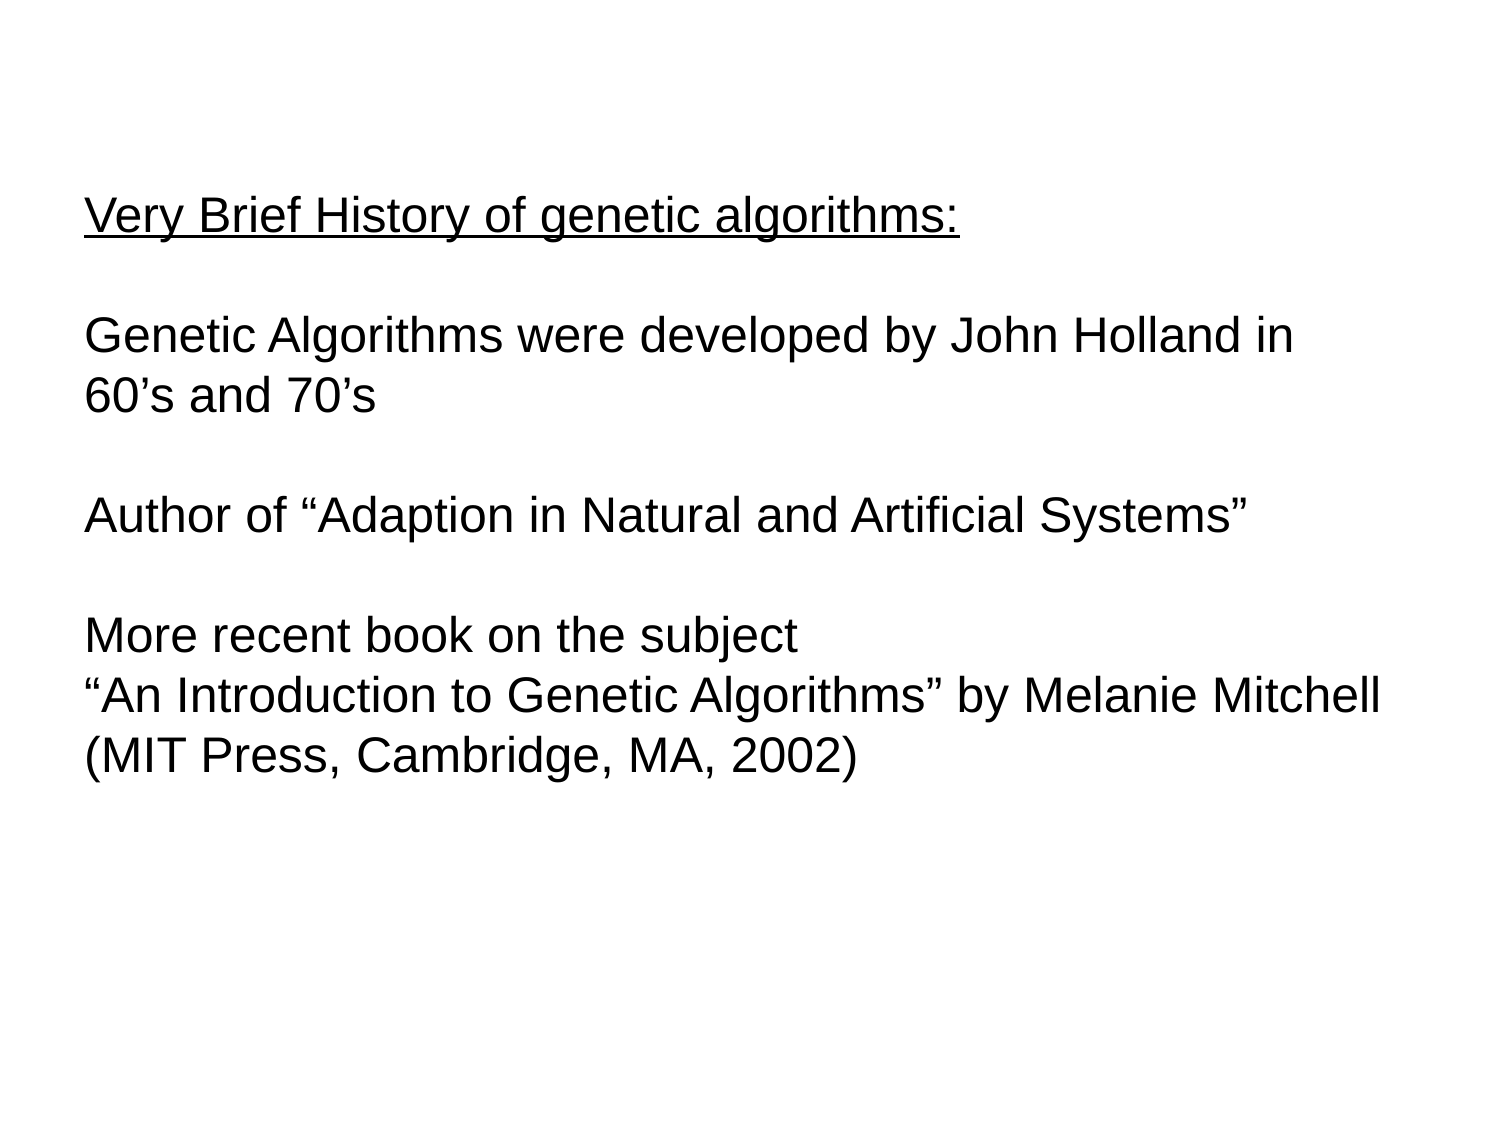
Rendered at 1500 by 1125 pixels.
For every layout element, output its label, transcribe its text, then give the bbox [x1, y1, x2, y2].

text_box Very Brief History of genetic algorithms: Genetic Algorithms were developed by John Holland in 60’s and 70’s Author of “Adaption in Natural and Artificial Systems” More recent book on the subject “An Introduction to Genetic Algorithms” by Melanie Mitchell (MIT Press, Cambridge, MA, 2002) [69, 174, 1411, 790]
